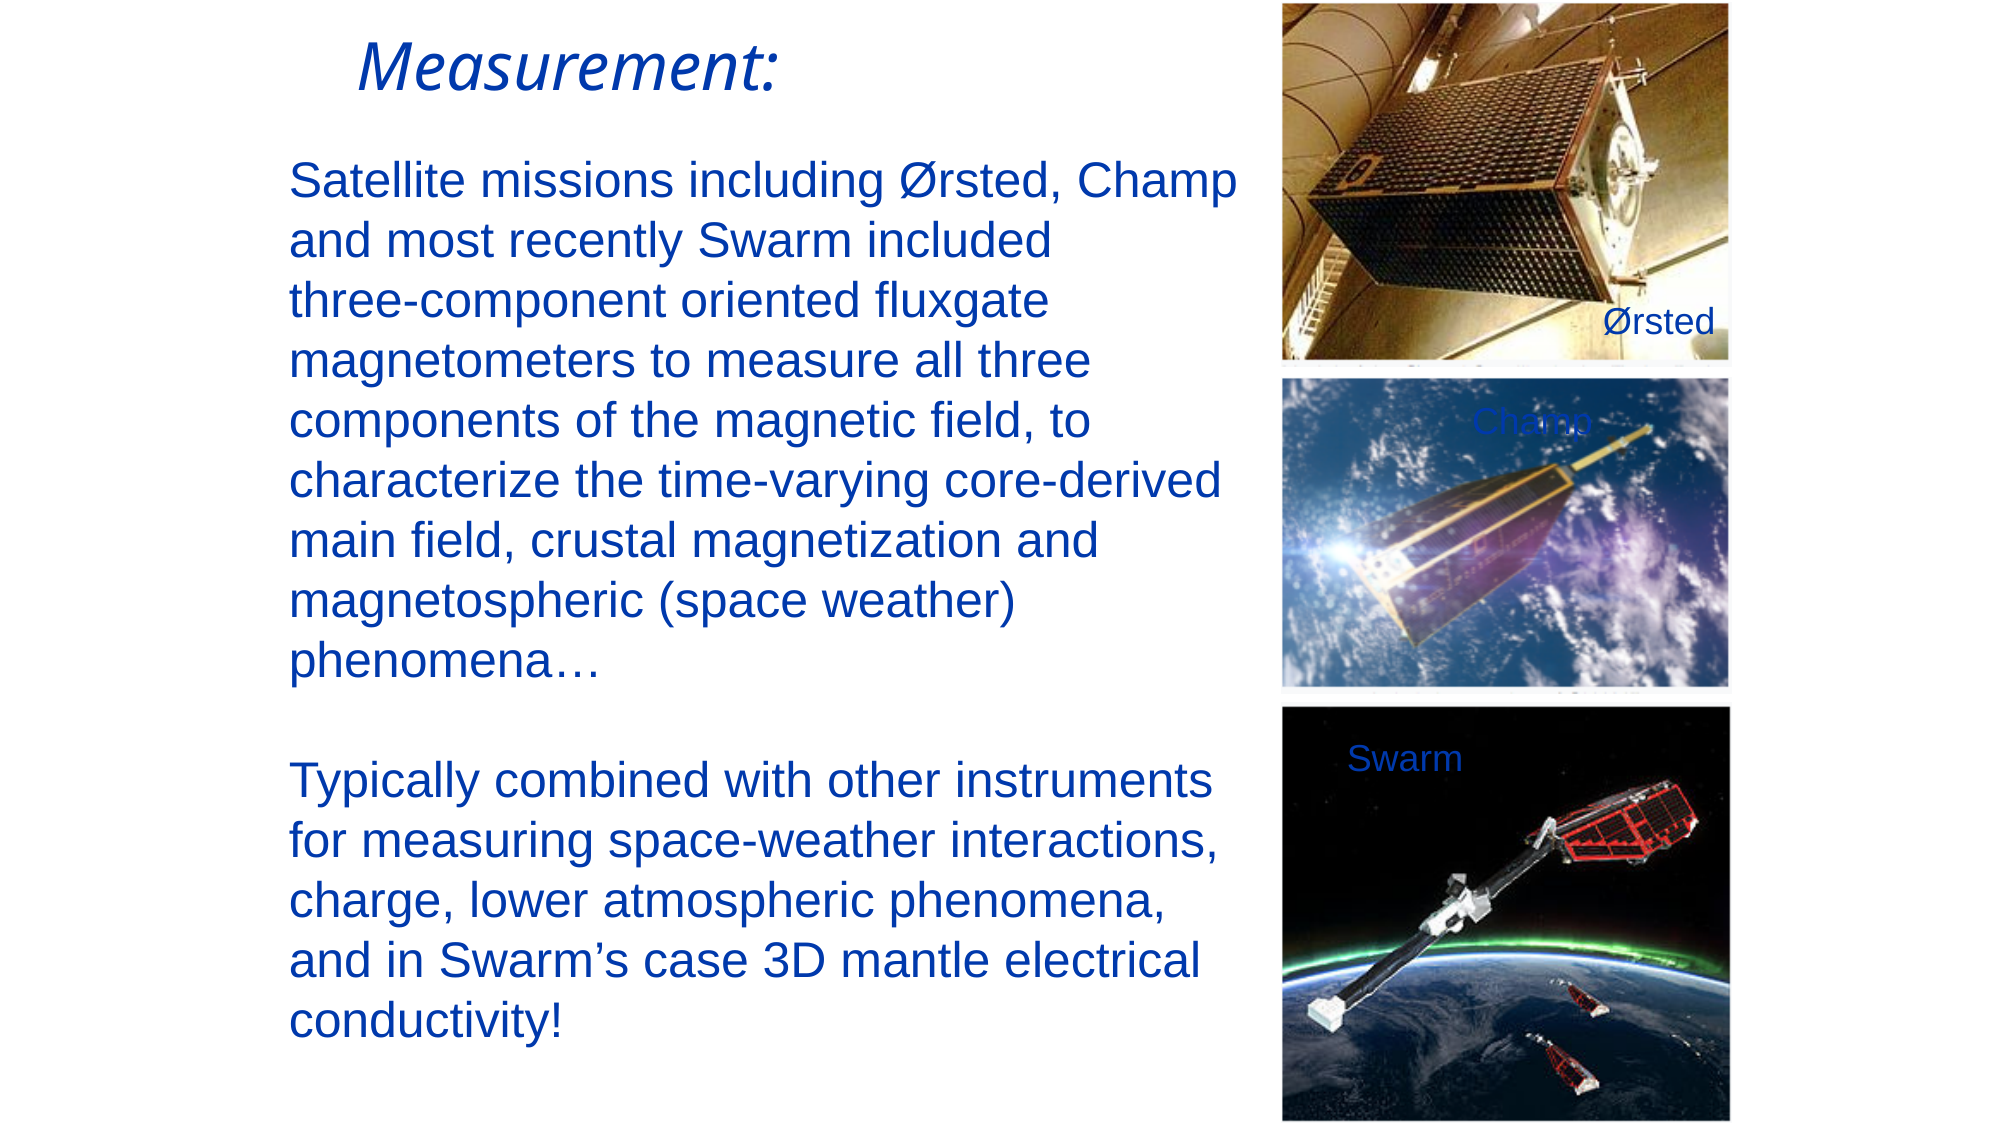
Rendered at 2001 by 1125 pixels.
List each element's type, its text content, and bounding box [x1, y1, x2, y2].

picture [1281, 2, 1732, 367]
text_box Satellite missions including Ørsted, Champ and most recently Swarm included three-component oriented fluxgate magnetometers to measure all three components of the magnetic field, to characterize the time-varying core-derived main field, crustal magnetization and magnetospheric (space weather) phenomena… Typically combined with other instruments for measuring space-weather interactions, charge, lower atmospheric phenomena, and in Swarm’s case 3D mantle electrical conductivity! [273, 140, 1254, 1056]
text_box Measurement: [342, 16, 796, 112]
picture [1281, 702, 1732, 1123]
picture [1281, 377, 1732, 694]
